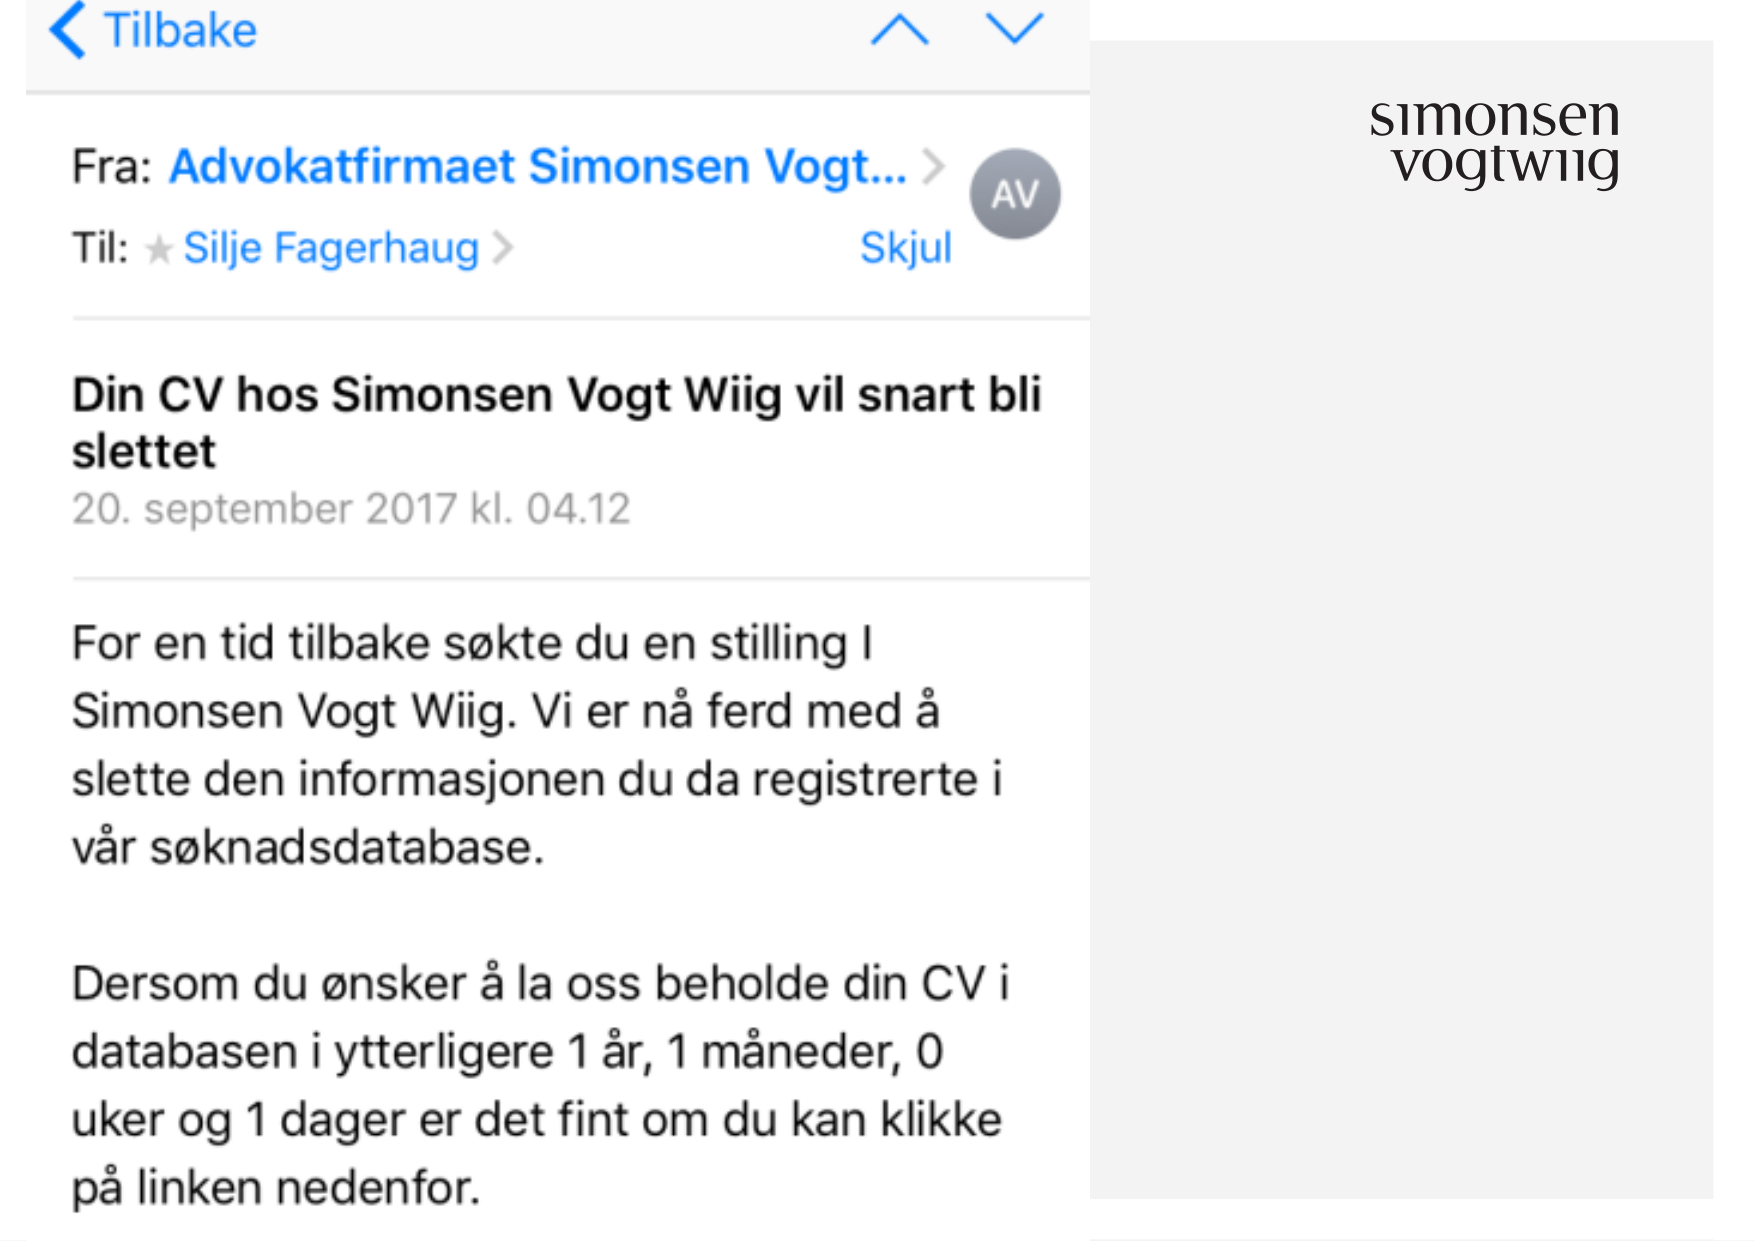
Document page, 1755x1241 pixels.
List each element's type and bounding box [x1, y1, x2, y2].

picture [1090, 41, 1713, 1198]
list [26, 0, 1090, 1241]
